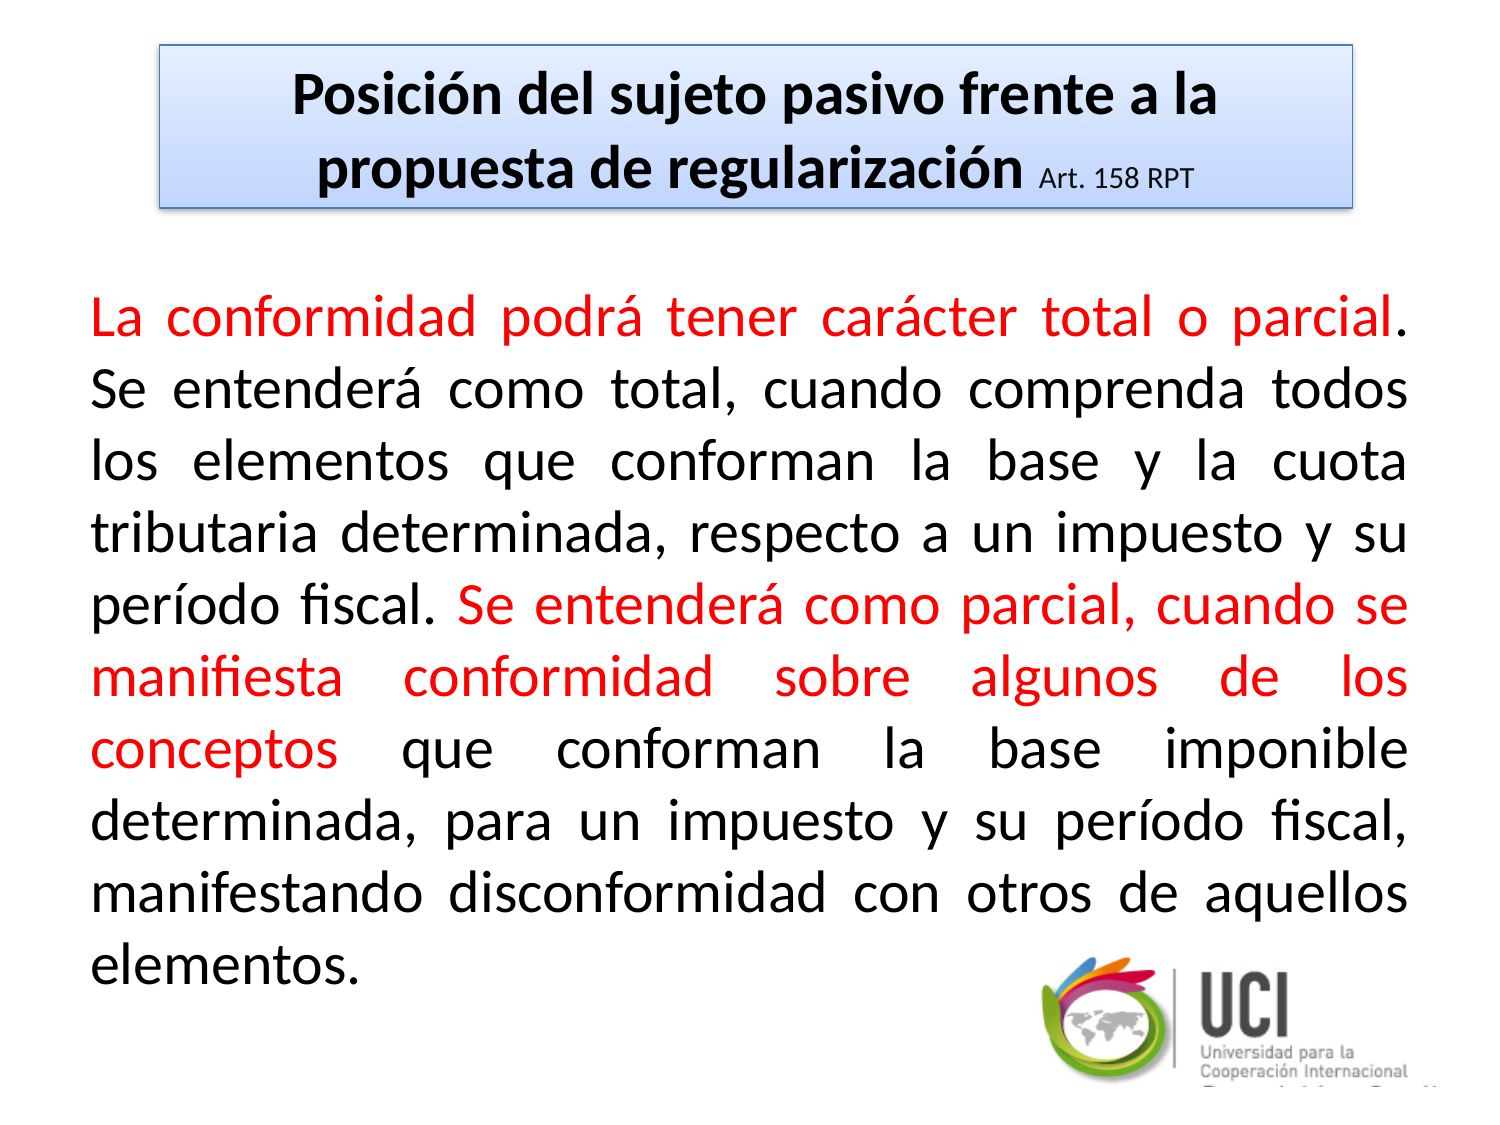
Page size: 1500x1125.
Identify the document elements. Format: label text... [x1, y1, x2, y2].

picture [1033, 951, 1182, 1086]
title Posición del sujeto pasivo frente a la propuesta de regularización Art. 158 RPT [159, 44, 1353, 209]
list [1186, 952, 1469, 1087]
text_box La conformidad podrá tener carácter total o parcial. Se entenderá como total, cuando comprenda todos los elementos que conforman la base y la cuota tributaria determinada, respecto a un impuesto y su período fiscal. Se entenderá como parcial, cuando se manifiesta conformidad sobre algunos de los conceptos que conforman la base imponible determinada, para un impuesto y su período fiscal, manifestando disconformidad con otros de aquellos elementos. [74, 268, 1425, 1012]
